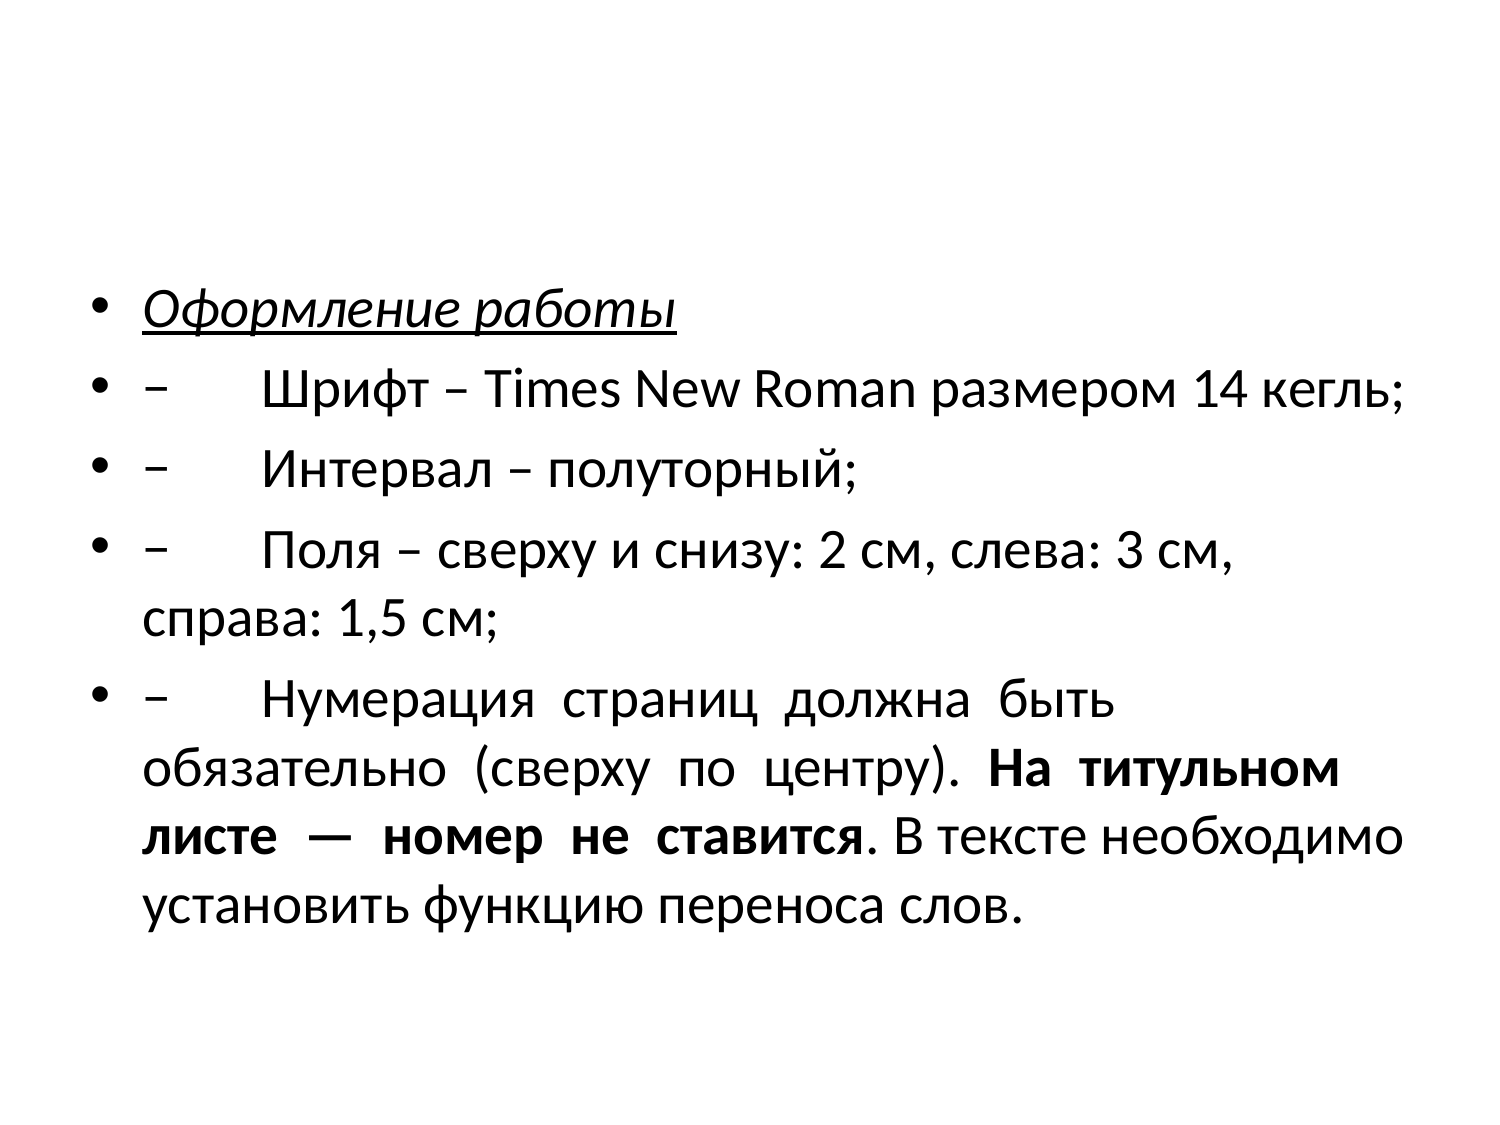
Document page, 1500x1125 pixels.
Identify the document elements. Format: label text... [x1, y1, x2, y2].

list Оформление работы − Шрифт – Times New Roman размером 14 кегль; − Интервал – полуторный; − Поля – сверху и снизу: 2 см, слева: 3 см, справа: 1,5 см; − Нумерация страниц должна быть обязательно (сверху по центру). На титульном листе — номер не ставится. В тексте необходимо установить функцию переноса слов. [75, 262, 1425, 1005]
